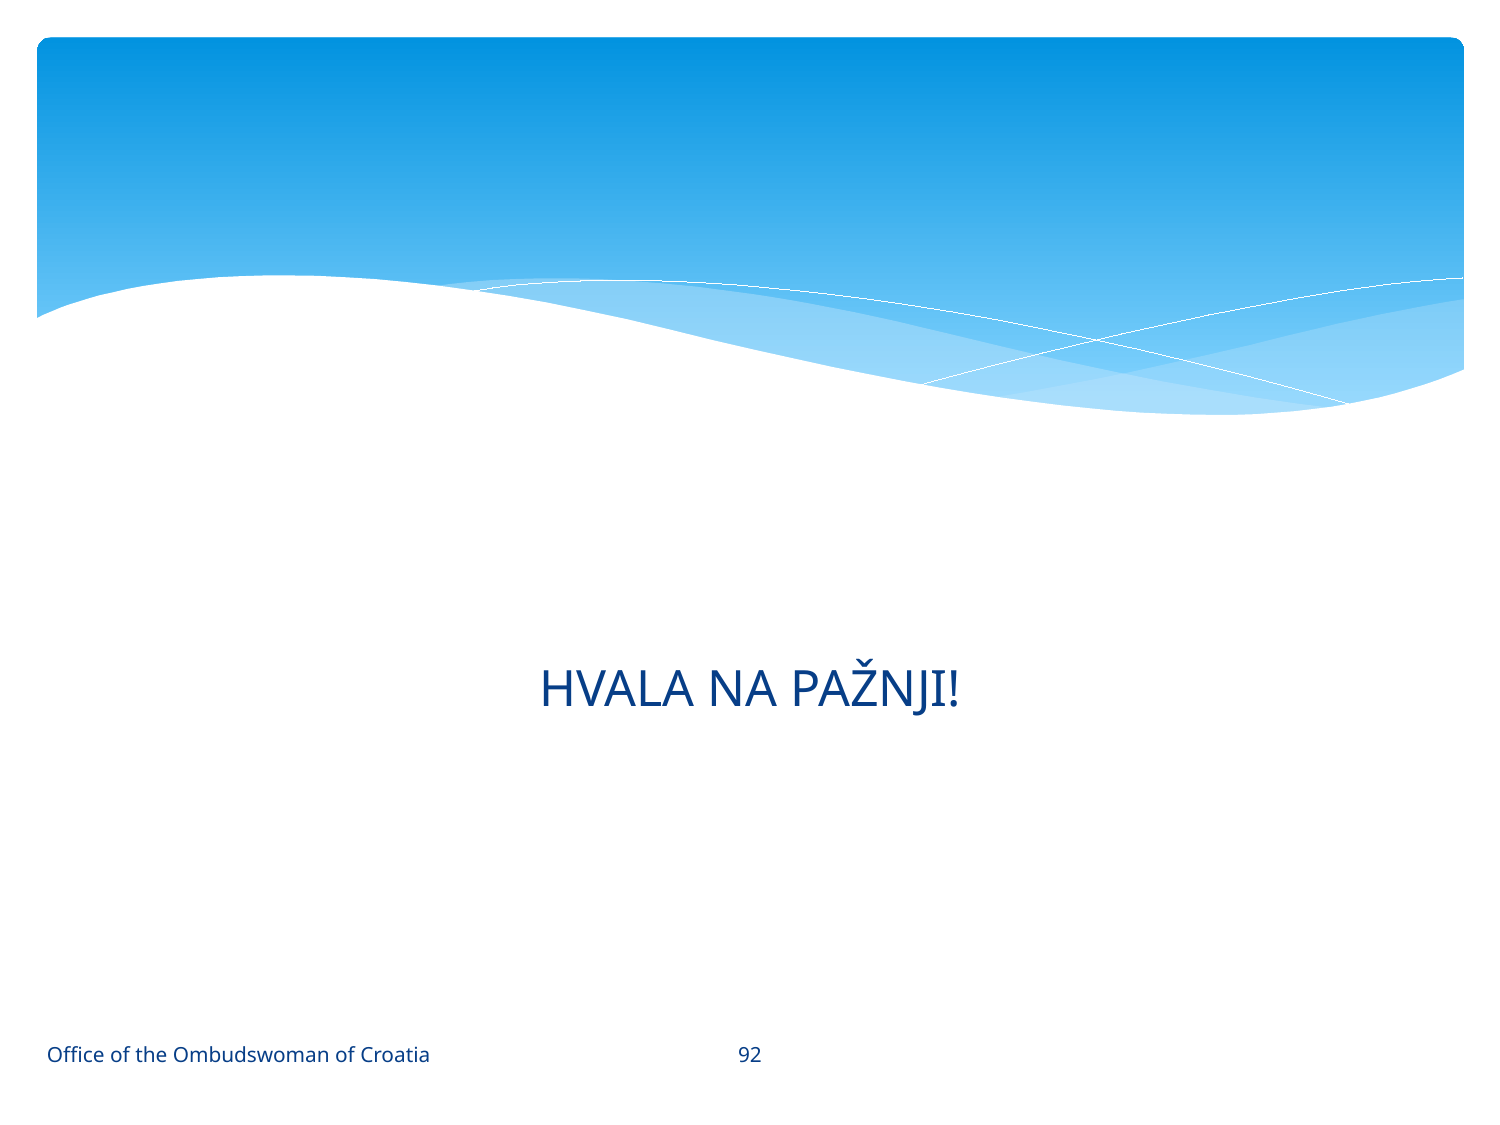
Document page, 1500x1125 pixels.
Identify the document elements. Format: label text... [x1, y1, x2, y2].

slide_number 92 [654, 1025, 846, 1086]
list HVALA NA PAŽNJI! [143, 438, 1359, 1005]
footer Office of the Ombudswoman of Croatia [31, 1025, 653, 1086]
